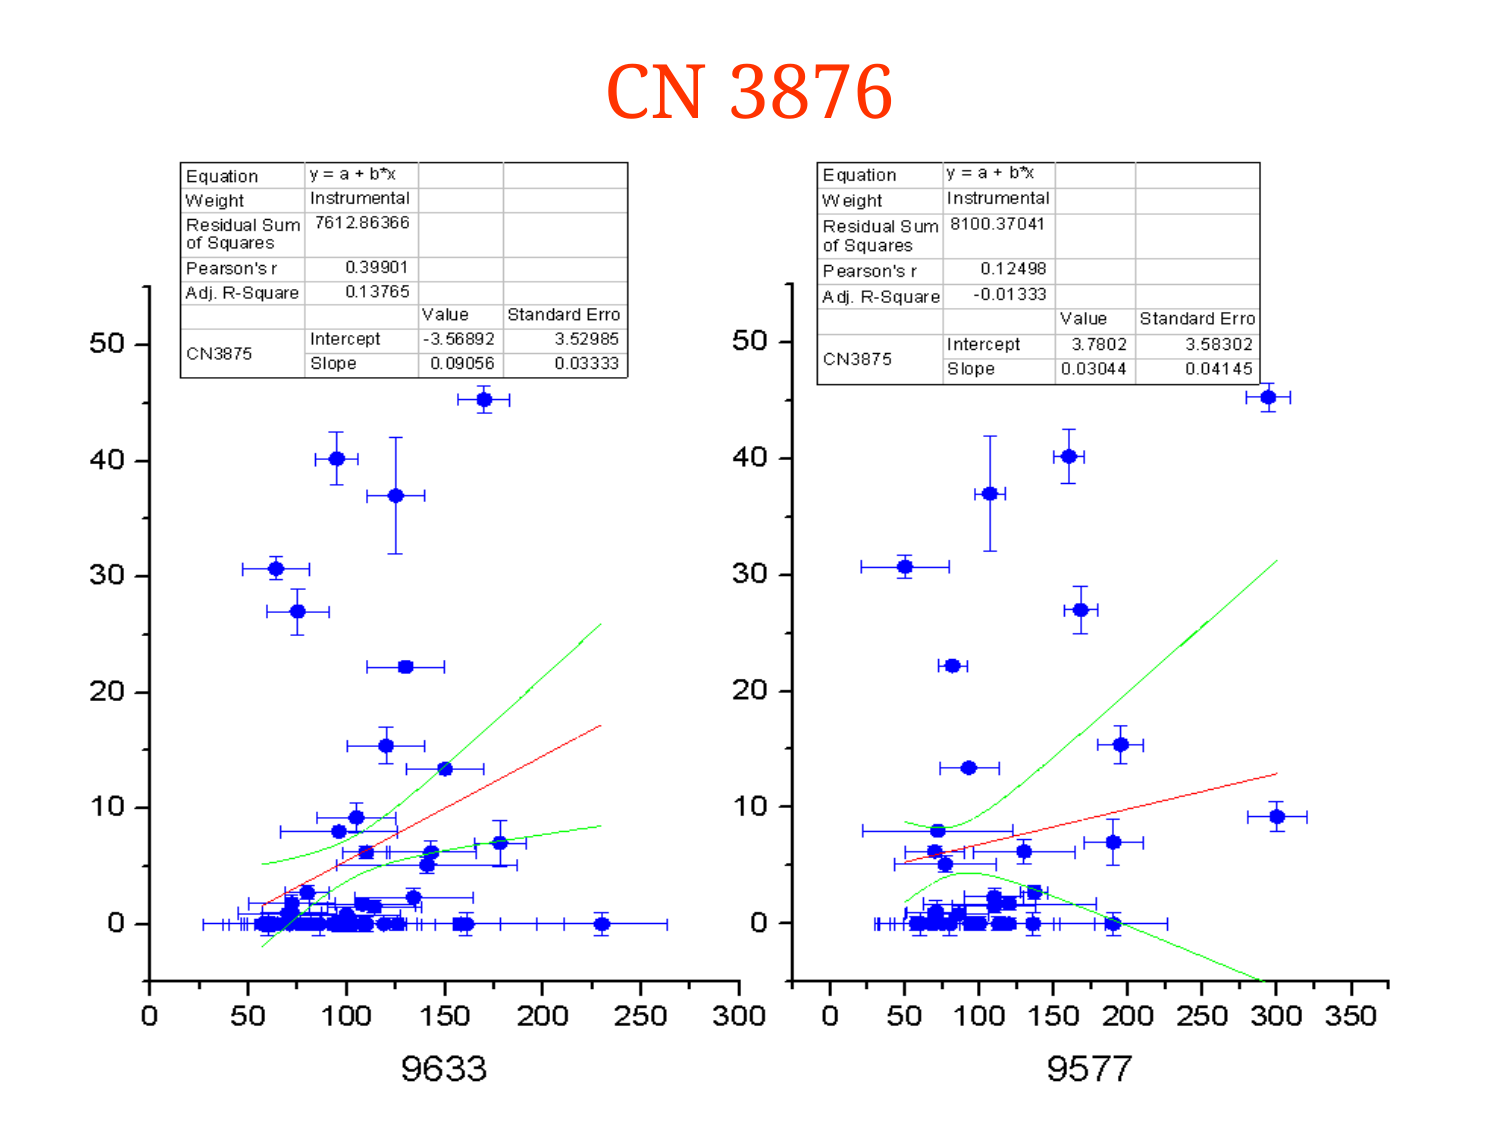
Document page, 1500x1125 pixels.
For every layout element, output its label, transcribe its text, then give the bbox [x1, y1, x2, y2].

title CN 3876 [75, 0, 1425, 189]
picture [79, 153, 1400, 1099]
